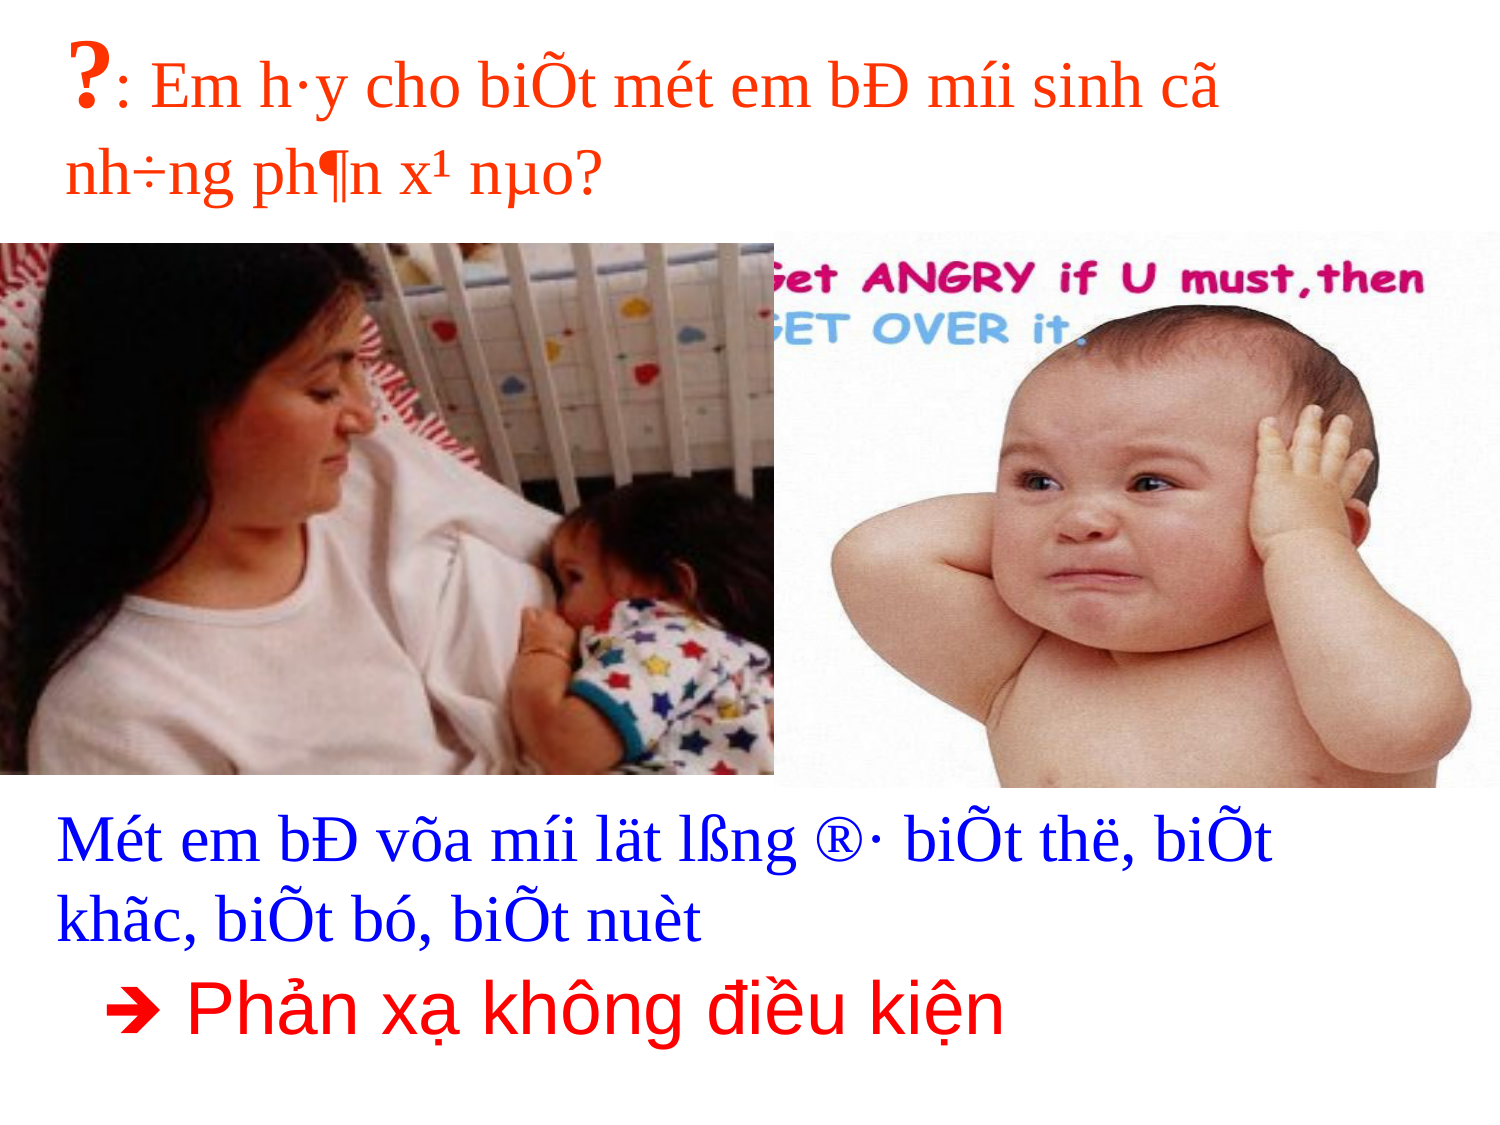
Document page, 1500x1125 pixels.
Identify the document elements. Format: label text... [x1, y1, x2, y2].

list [0, 243, 769, 776]
text_box ?: Em h·y cho biÕt mét em bÐ míi sinh cã nh÷ng ph¶n x¹ nµo? [49, 0, 1413, 215]
text_box 🡺 Phản xạ không điều kiện [88, 952, 1282, 1058]
picture [774, 231, 1500, 788]
text_box Mét em bÐ võa míi lät lßng ®· biÕt thë, biÕt khãc, biÕt bó, biÕt nuèt [41, 786, 1447, 962]
